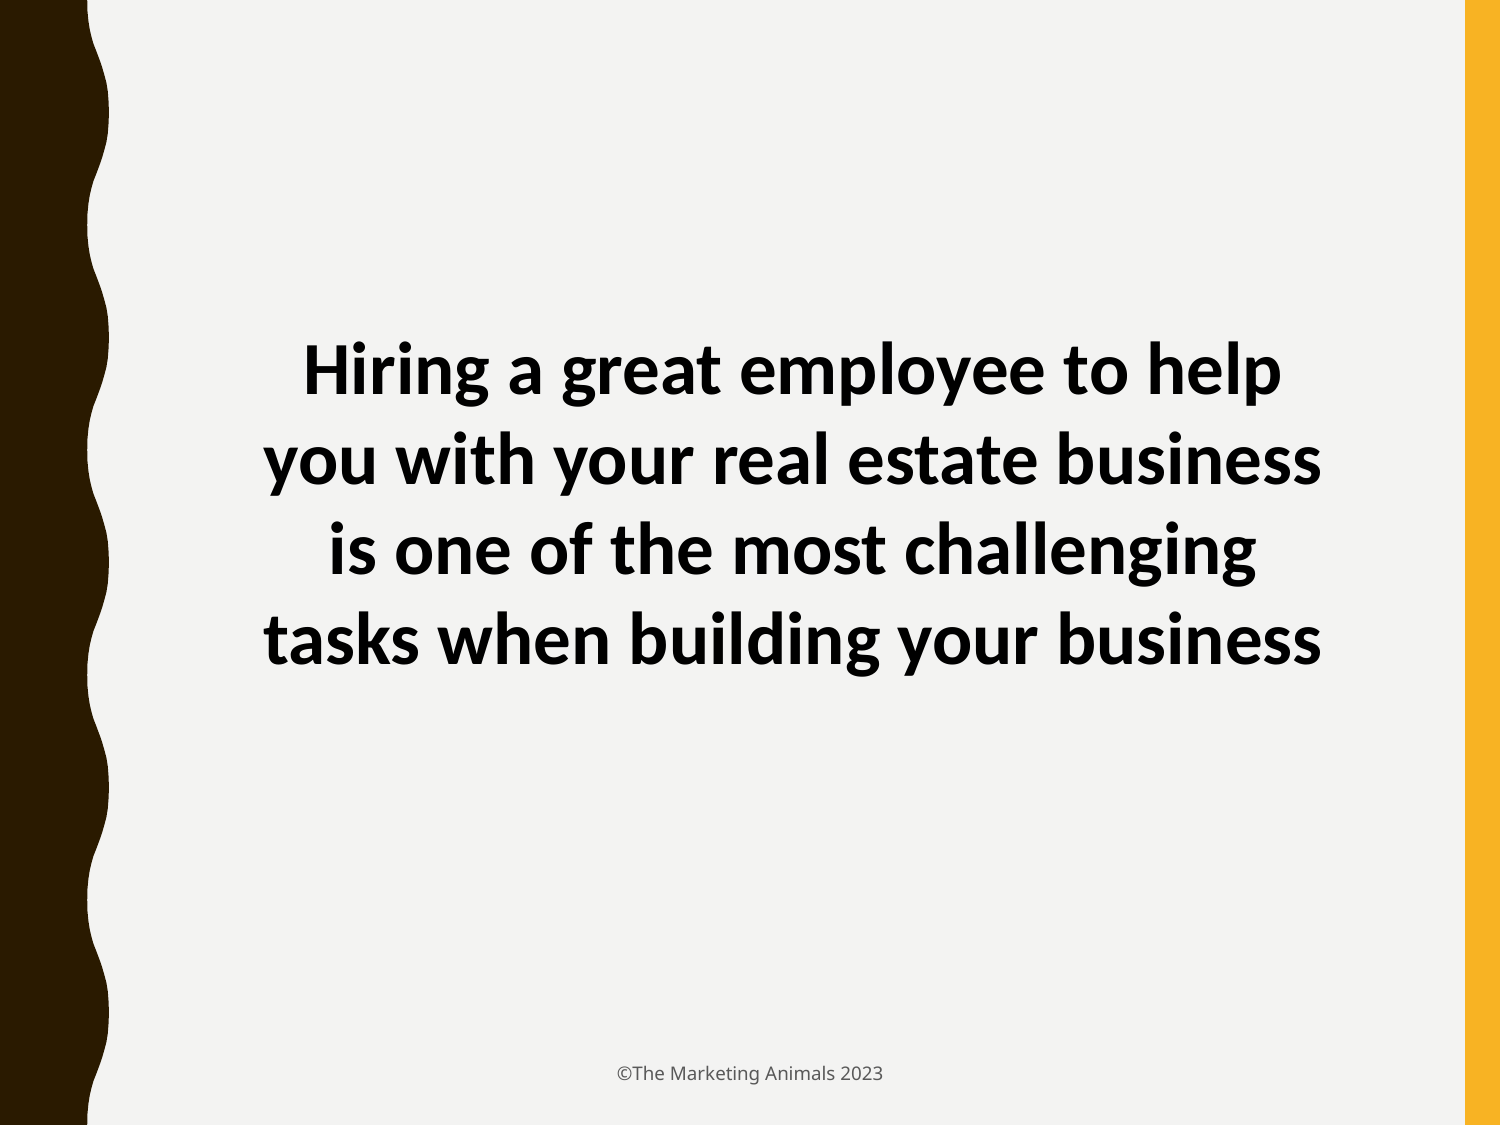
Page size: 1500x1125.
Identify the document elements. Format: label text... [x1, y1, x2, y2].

text_box Hiring a great employee to help you with your real estate business is one of the most challenging tasks when building your business [237, 312, 1350, 688]
footer ©The Marketing Animals 2023 [496, 1045, 1004, 1103]
